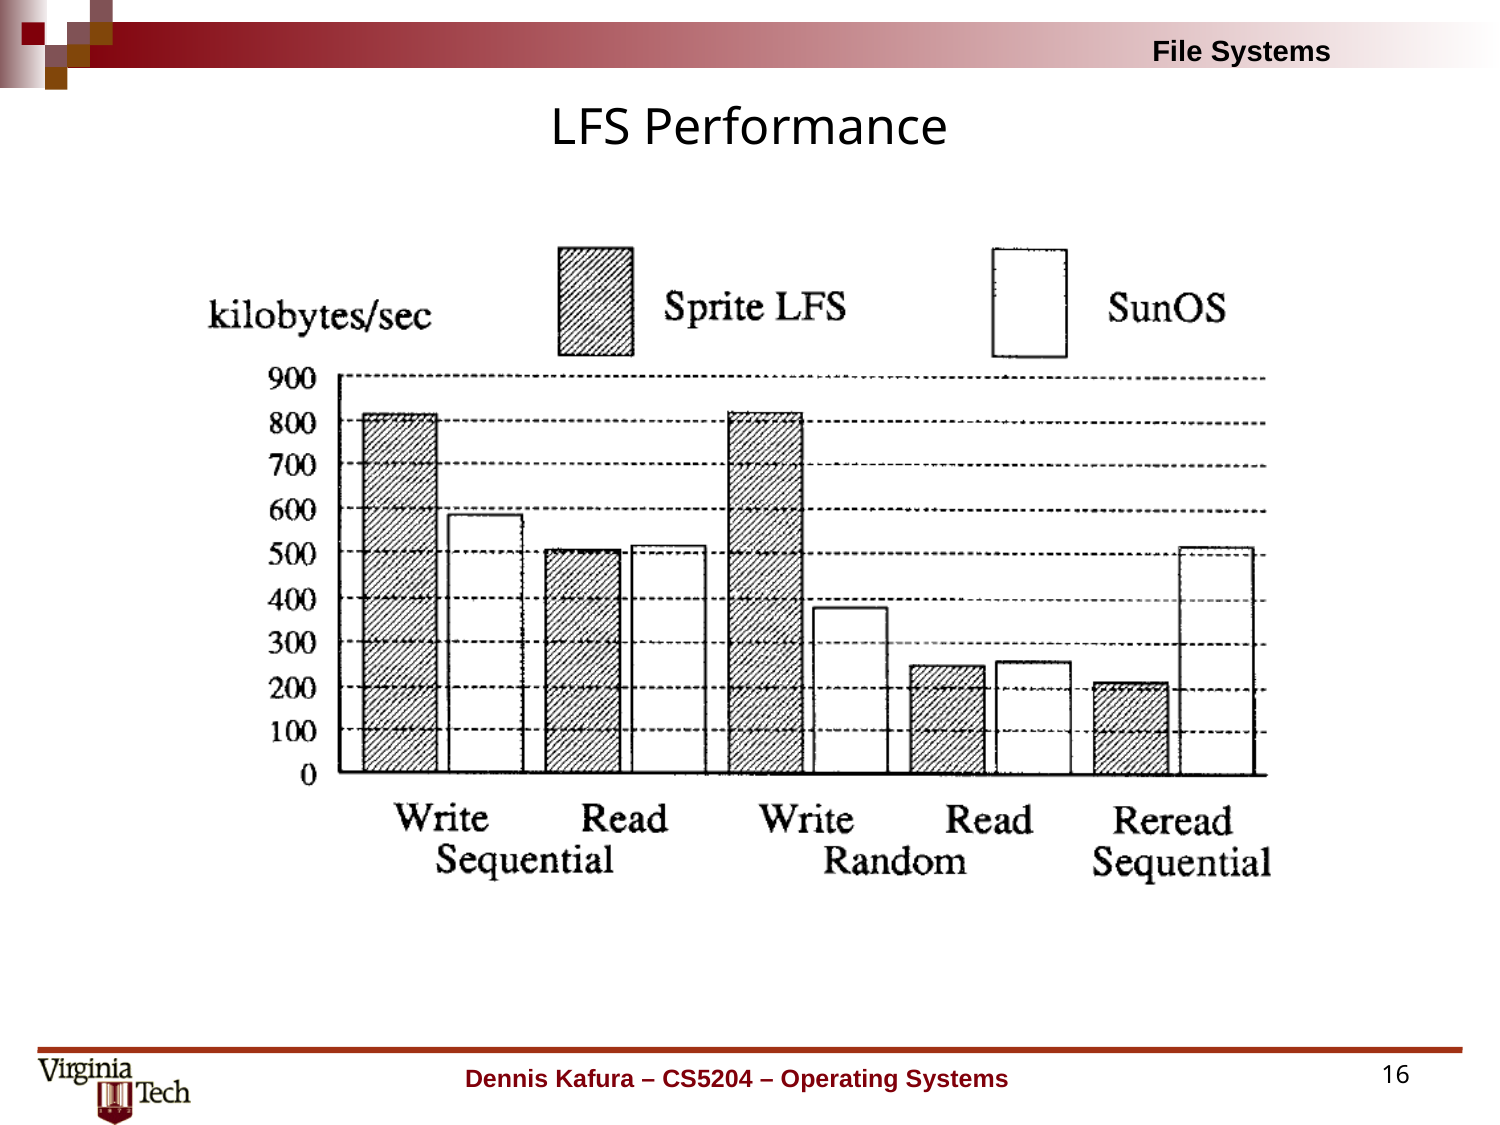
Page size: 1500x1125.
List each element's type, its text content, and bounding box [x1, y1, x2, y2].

picture [37, 1058, 191, 1125]
title LFS Performance [74, 74, 1426, 176]
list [199, 237, 1296, 898]
slide_number 16 [1074, 1024, 1426, 1101]
footer Dennis Kafura – CS5204 – Operating Systems [424, 1024, 1051, 1101]
